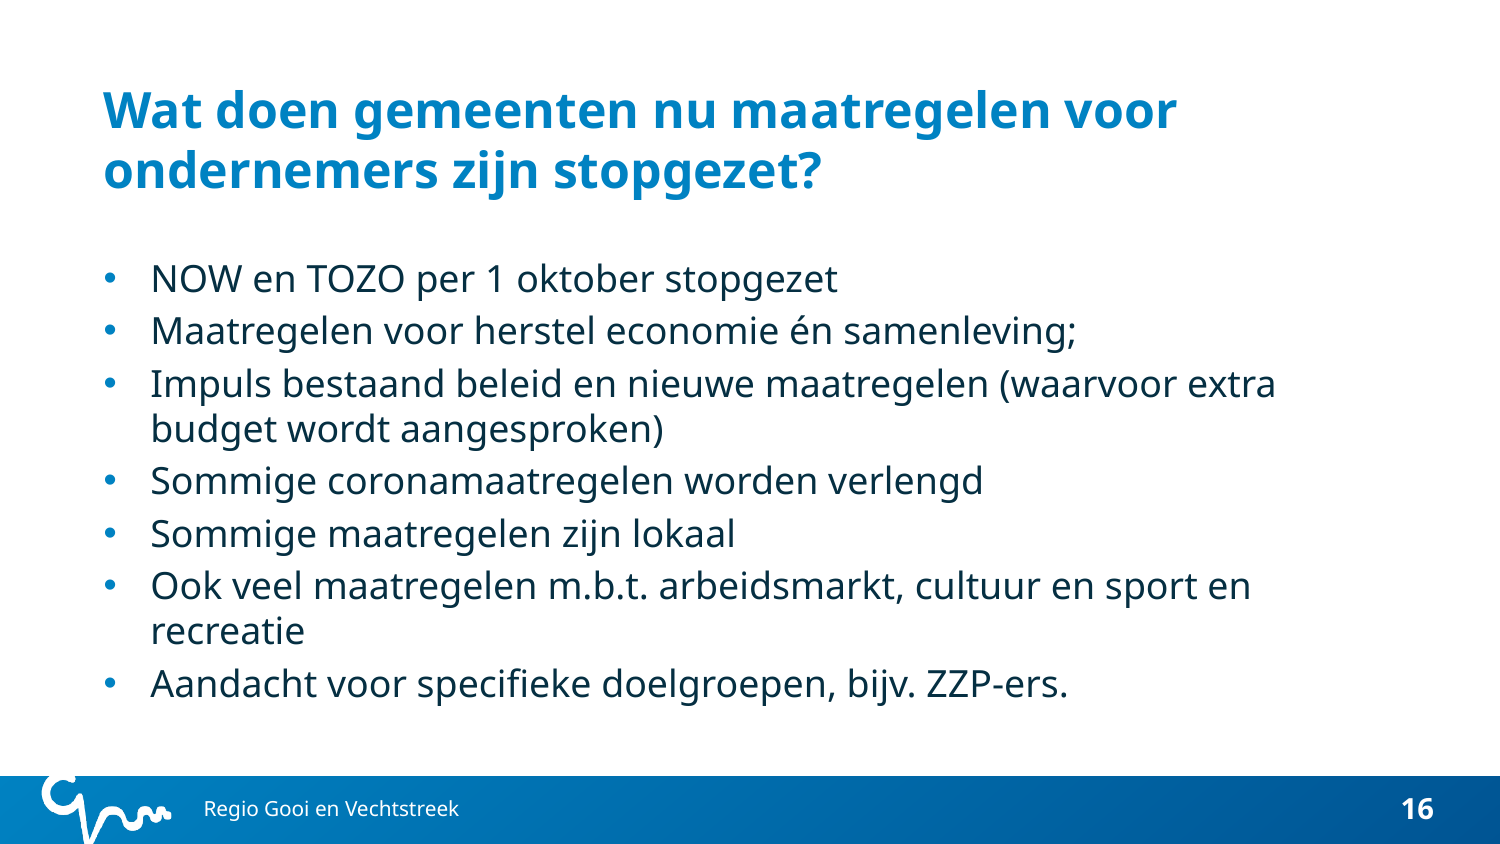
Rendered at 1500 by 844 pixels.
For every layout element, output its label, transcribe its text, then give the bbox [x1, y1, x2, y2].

list NOW en TOZO per 1 oktober stopgezet Maatregelen voor herstel economie én samenleving; Impuls bestaand beleid en nieuwe maatregelen (waarvoor extra budget wordt aangesproken) Sommige coronamaatregelen worden verlengd Sommige maatregelen zijn lokaal Ook veel maatregelen m.b.t. arbeidsmarkt, cultuur en sport en recreatie Aandacht voor specifieke doelgroepen, bijv. ZZP-ers. [88, 194, 1412, 751]
picture [42, 776, 171, 844]
title Wat doen gemeenten nu maatregelen voor ondernemers zijn stopgezet? [88, 70, 1412, 160]
